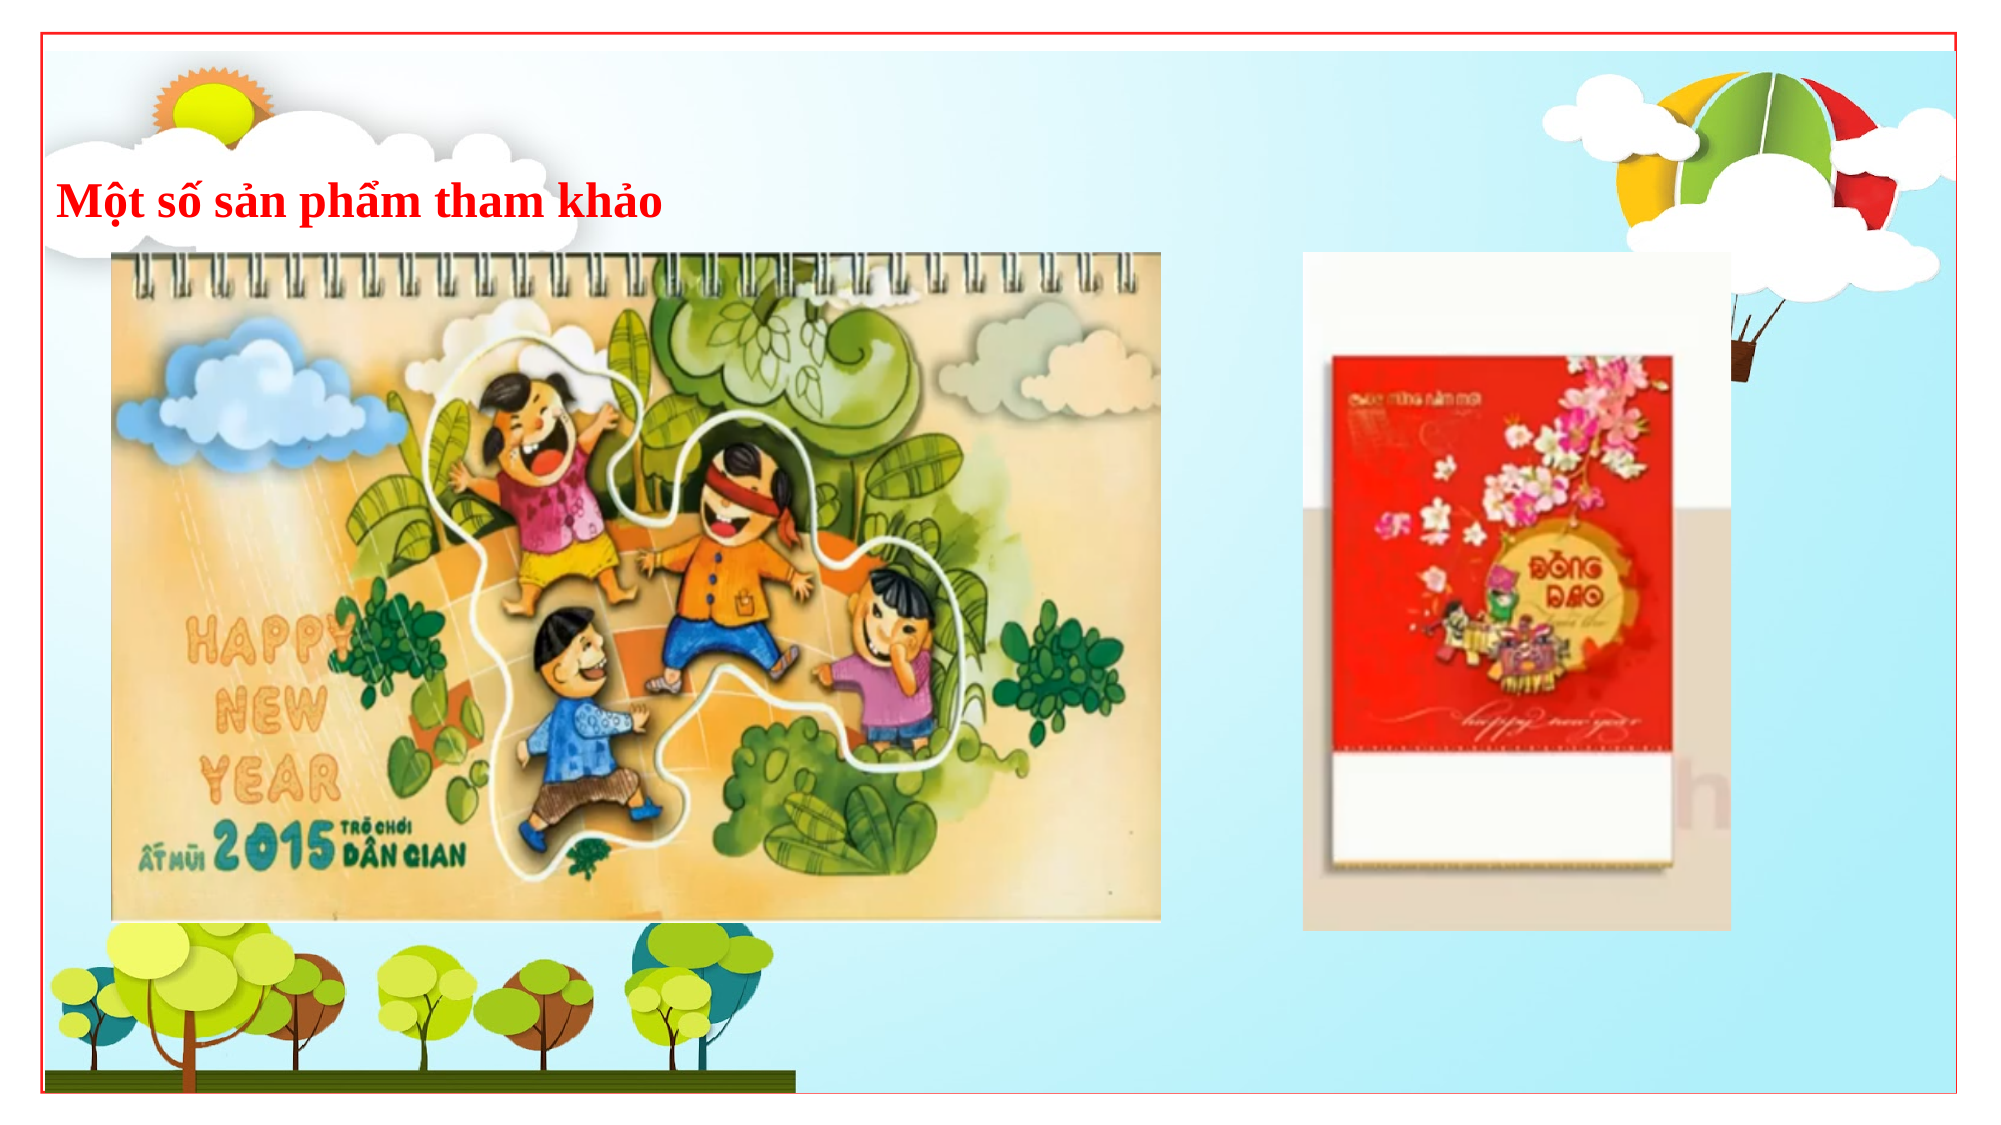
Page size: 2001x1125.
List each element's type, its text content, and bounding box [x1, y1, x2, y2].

text_box [41, 32, 1957, 1093]
picture [45, 51, 1956, 1093]
text_box Một số sản phẩm tham khảo [41, 154, 45, 302]
